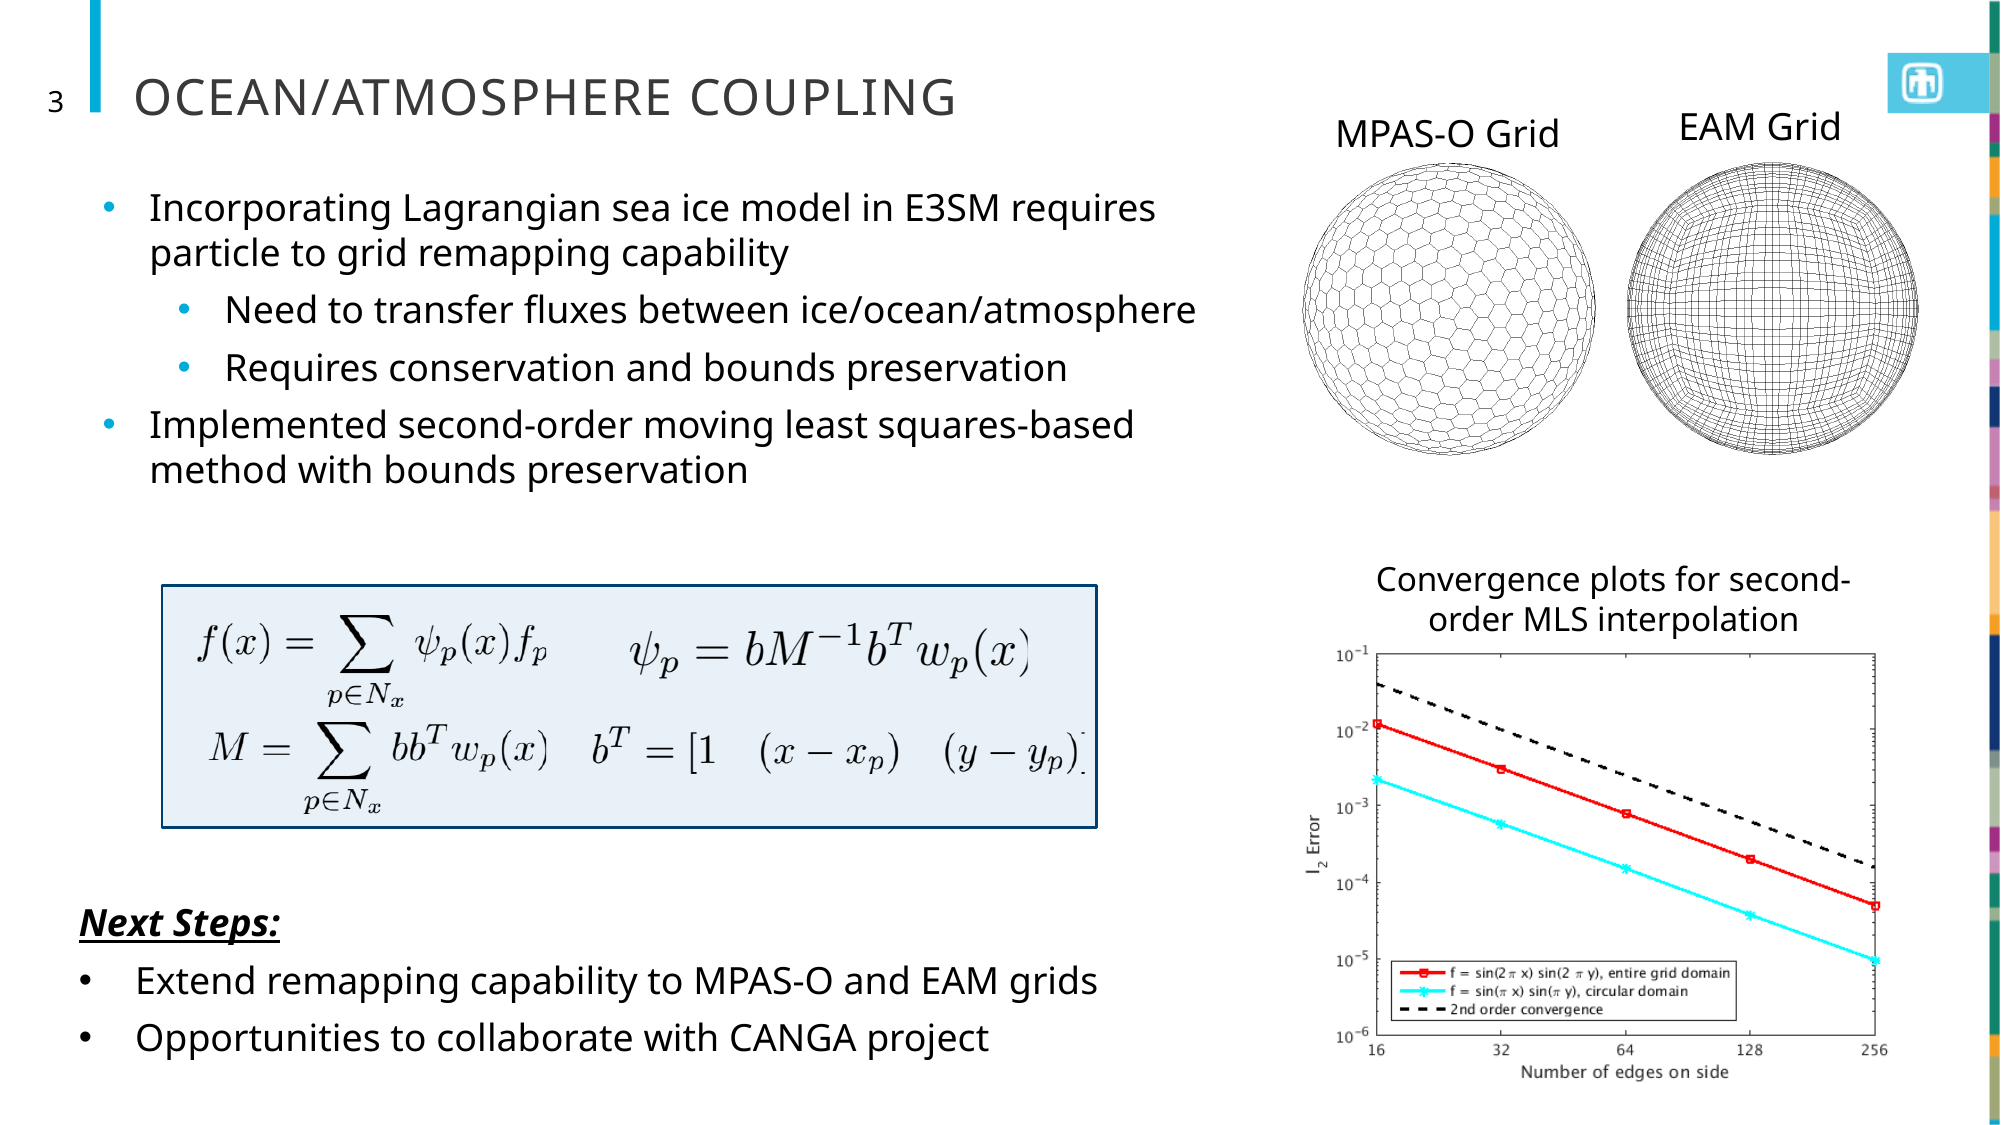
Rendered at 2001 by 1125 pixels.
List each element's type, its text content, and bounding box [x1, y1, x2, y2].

picture [1901, 62, 1944, 104]
title OCEAN/ATMOSPHERE COUPLING [118, 39, 1769, 133]
text_box Incorporating Lagrangian sea ice model in E3SM requires particle to grid remapping capability Need to transfer fluxes between ice/ocean/atmosphere Requires conservation and bounds preservation Implemented second-order moving least squares-based method with bounds preservation [87, 176, 1236, 499]
text_box [161, 584, 1098, 829]
text_box Convergence plots for second-order MLS interpolation [1319, 551, 1909, 614]
text_box MPAS-O Grid [1320, 102, 1576, 154]
text_box EAM Grid [1663, 96, 1857, 155]
picture [591, 725, 1086, 775]
picture [196, 614, 547, 708]
picture [207, 720, 547, 814]
picture [1990, 330, 1999, 1120]
picture [1290, 157, 1606, 461]
picture [1990, 1, 1999, 215]
text_box Next Steps: Extend remapping capability to MPAS-O and EAM grids Opportunities to collaborate with CANGA project [64, 891, 1229, 1067]
picture [628, 622, 1029, 680]
picture [1613, 157, 1929, 465]
picture [1291, 617, 1937, 1087]
slide_number 3 [10, 73, 80, 133]
